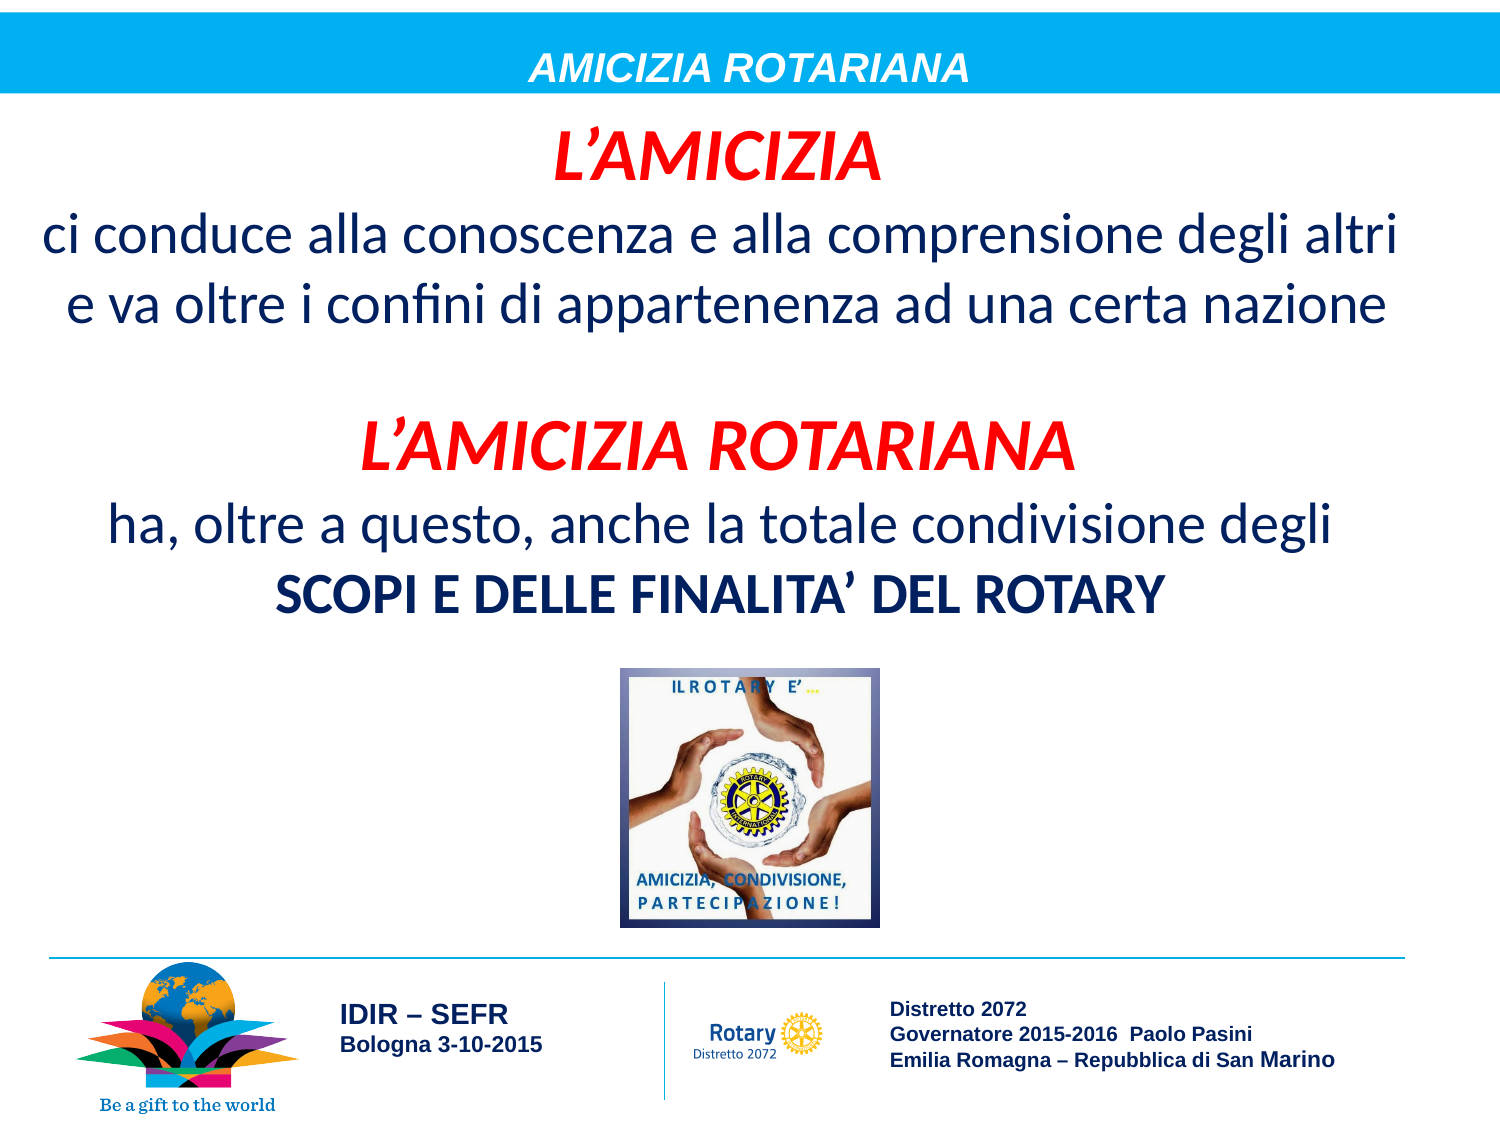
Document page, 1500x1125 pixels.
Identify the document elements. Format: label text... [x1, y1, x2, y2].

picture [74, 962, 301, 1114]
picture [619, 668, 880, 928]
text_box L’AMICIZIA ci conduce alla conoscenza e alla comprensione degli altri e va oltre i confini di appartenenza ad una certa nazione L’AMICIZIA ROTARIANA ha, oltre a questo, anche la totale condivisione degli SCOPI E DELLE FINALITA’ DEL ROTARY [0, 98, 1478, 633]
picture [687, 1012, 858, 1059]
text_box AMICIZIA ROTARIANA [0, 12, 1500, 94]
text_box Distretto 2072 Governatore 2015-2016 Paolo Pasini Emilia Romagna – Repubblica di San Marino [875, 987, 1375, 1088]
text_box IDIR – SEFR Bologna 3-10-2015 [324, 987, 579, 1065]
